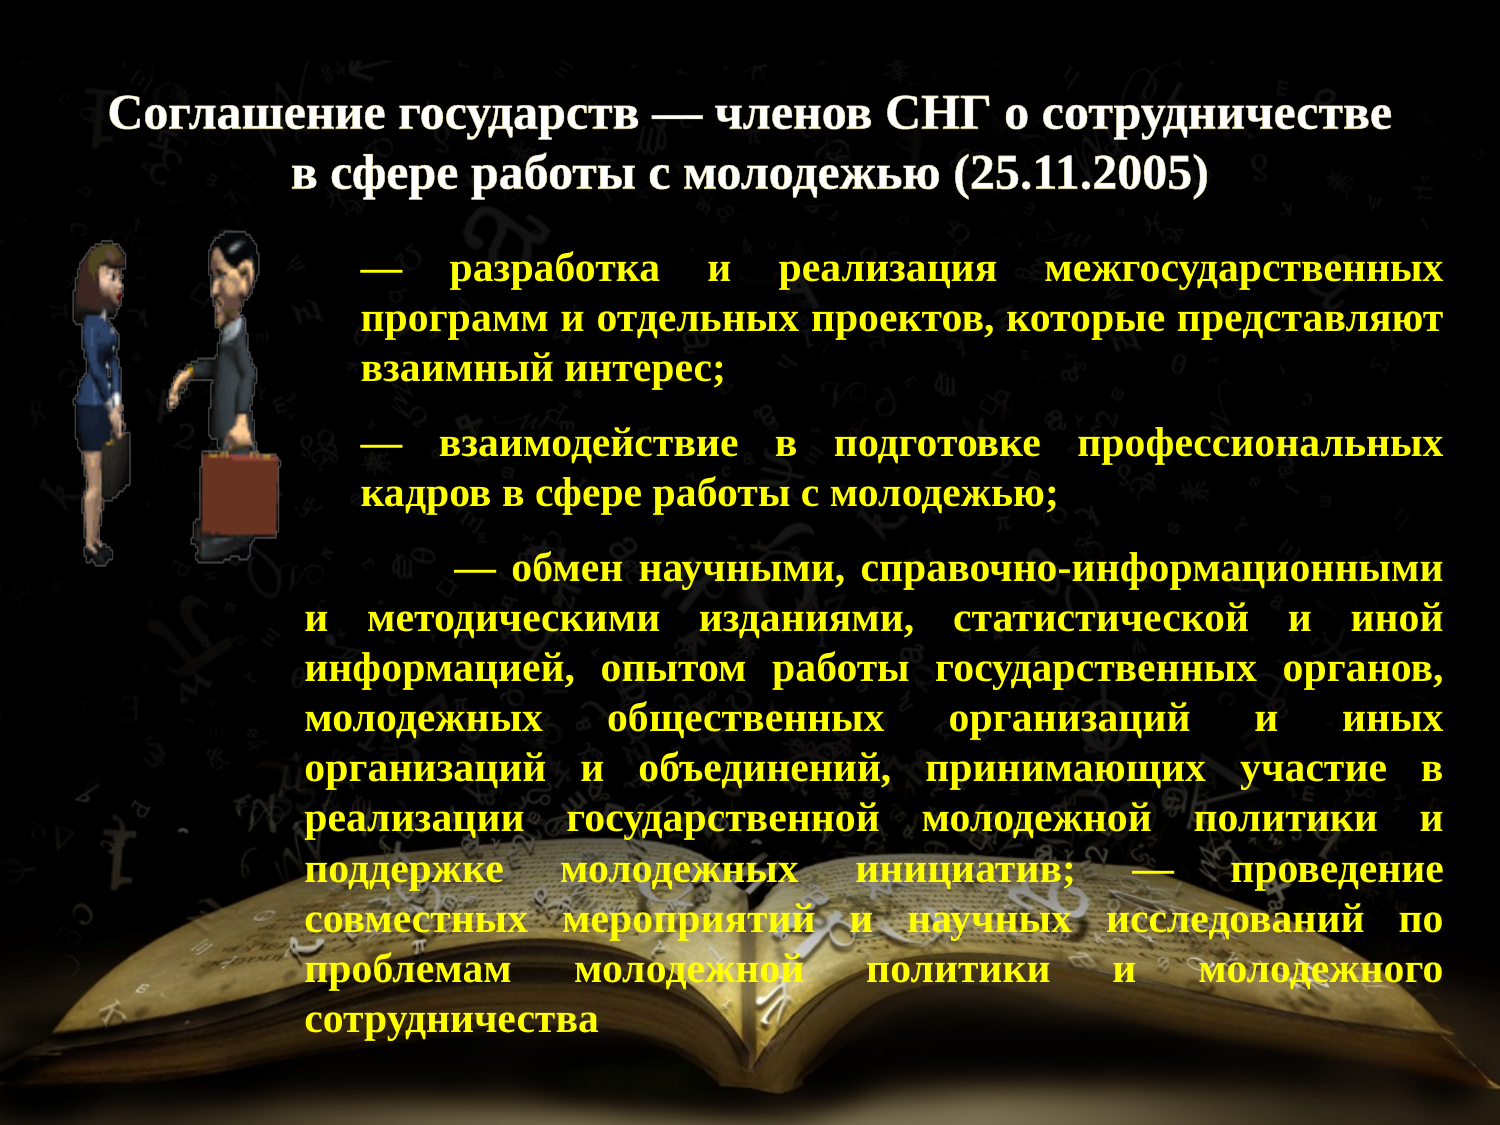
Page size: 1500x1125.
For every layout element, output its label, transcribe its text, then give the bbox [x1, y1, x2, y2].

picture [0, 0, 1500, 1125]
title Соглашение государств — членов СНГ о сотрудничестве в сфере работы с молодежью (25.11.2005) [75, 45, 1425, 232]
list — разработка и реализация межгосударственных программ и отдельных проектов, которые представляют взаимный интерес; — взаимодействие в подготовке профессиональных кадров в сфере работы с молодежью; — обмен научными, справочно-информационными и методическими изданиями, статистической и иной информацией, опытом работы государственных органов, молодежных общественных организаций и иных организаций и объединений, принимающих участие в реализации государственной молодежной политики и поддержке молодежных инициатив; — проведение совместных мероприятий и научных исследований по проблемам молодежной политики и молодежного сотрудничества [289, 232, 1459, 1080]
